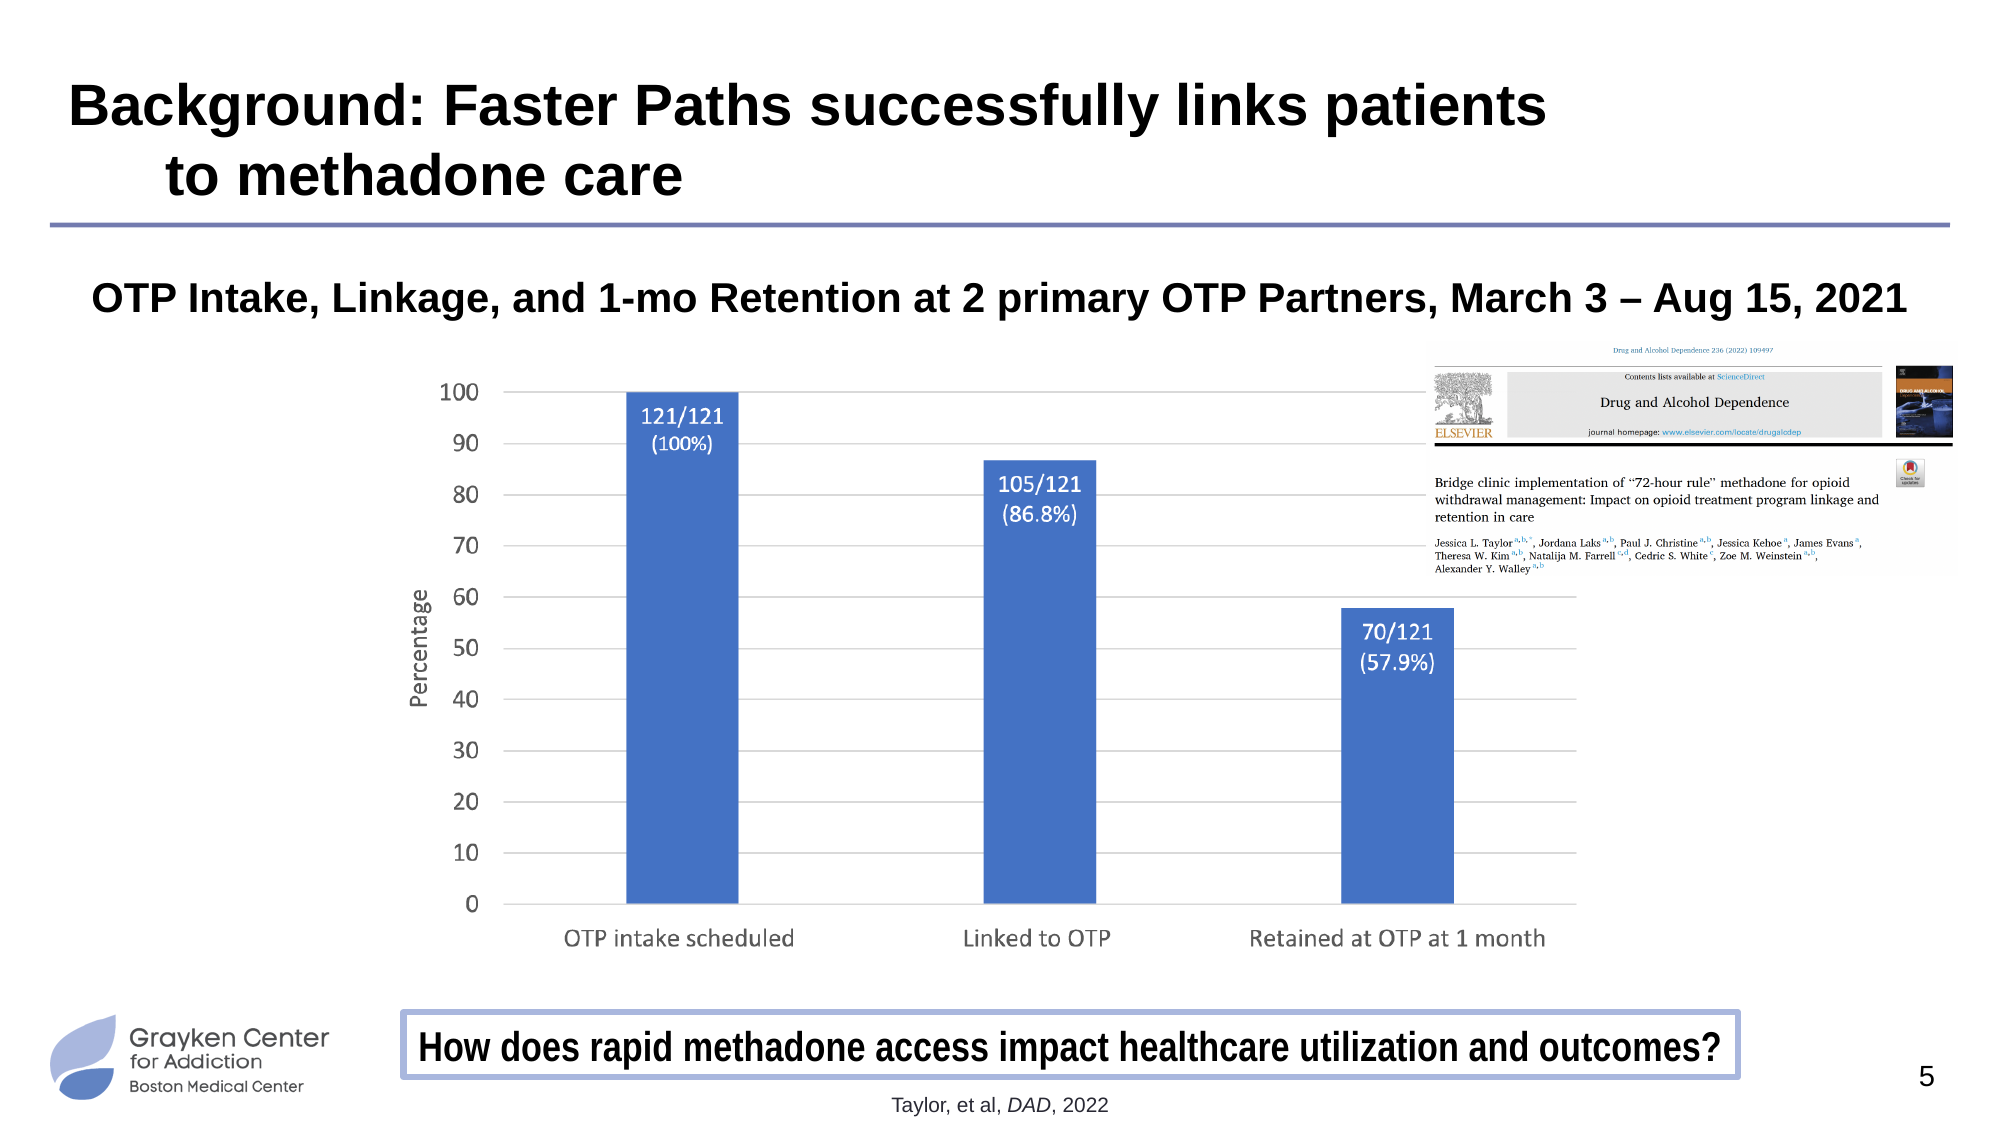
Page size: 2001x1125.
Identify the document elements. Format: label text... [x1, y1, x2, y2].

text_box Taylor, et al, DAD, 2022 [804, 1084, 1196, 1125]
picture [359, 341, 1958, 979]
slide_number 5 [1533, 1024, 1951, 1101]
title Background: Faster Paths successfully links patients to methadone care [53, 75, 1950, 200]
text_box OTP Intake, Linkage, and 1-mo Retention at 2 primary OTP Partners, March 3 – Aug 15, 2021 [66, 263, 1934, 328]
text_box How does rapid methadone access impact healthcare utilization and outcomes? [403, 1012, 1738, 1077]
picture [49, 1007, 331, 1101]
